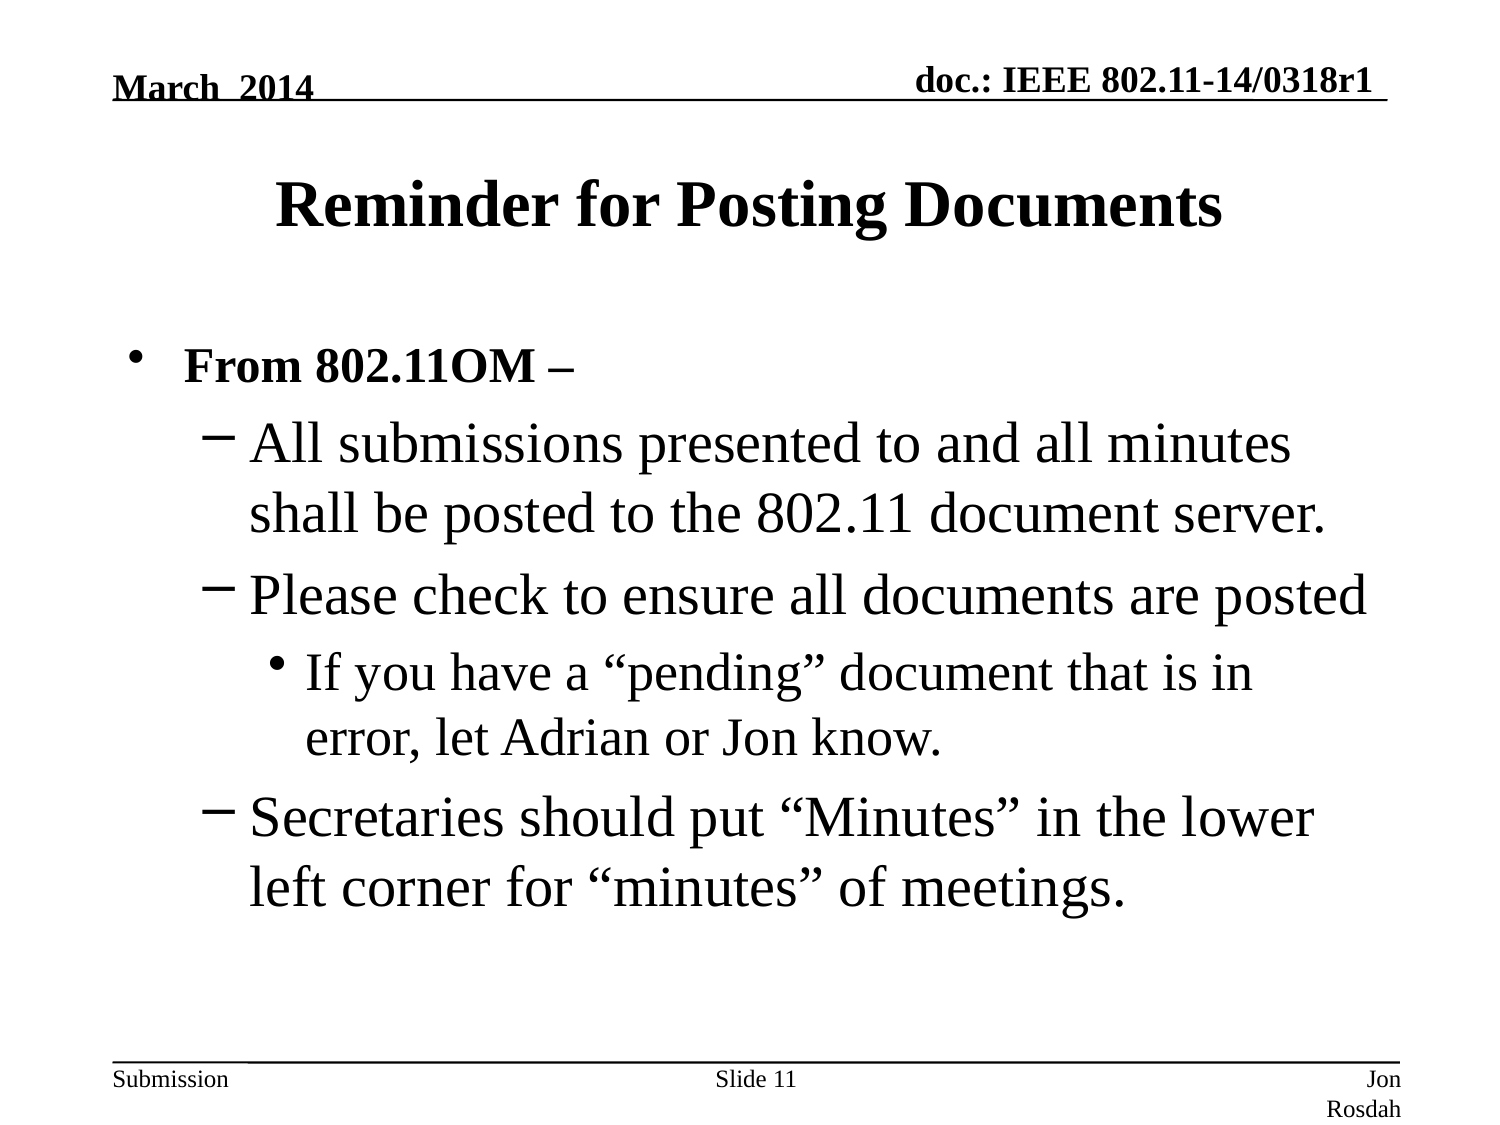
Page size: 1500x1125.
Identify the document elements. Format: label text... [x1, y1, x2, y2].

slide_number Slide 11 [712, 1061, 800, 1093]
footer Jon Rosdahl (CSR) [1324, 1061, 1402, 1093]
title Reminder for Posting Documents [112, 112, 1388, 288]
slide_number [112, 62, 361, 109]
list From 802.11OM – All submissions presented to and all minutes shall be posted to the 802.11 document server. Please check to ensure all documents are posted If you have a “pending” document that is in error, let Adrian or Jon know. Secretaries should put “Minutes” in the lower left corner for “minutes” of meetings. [112, 324, 1388, 1001]
